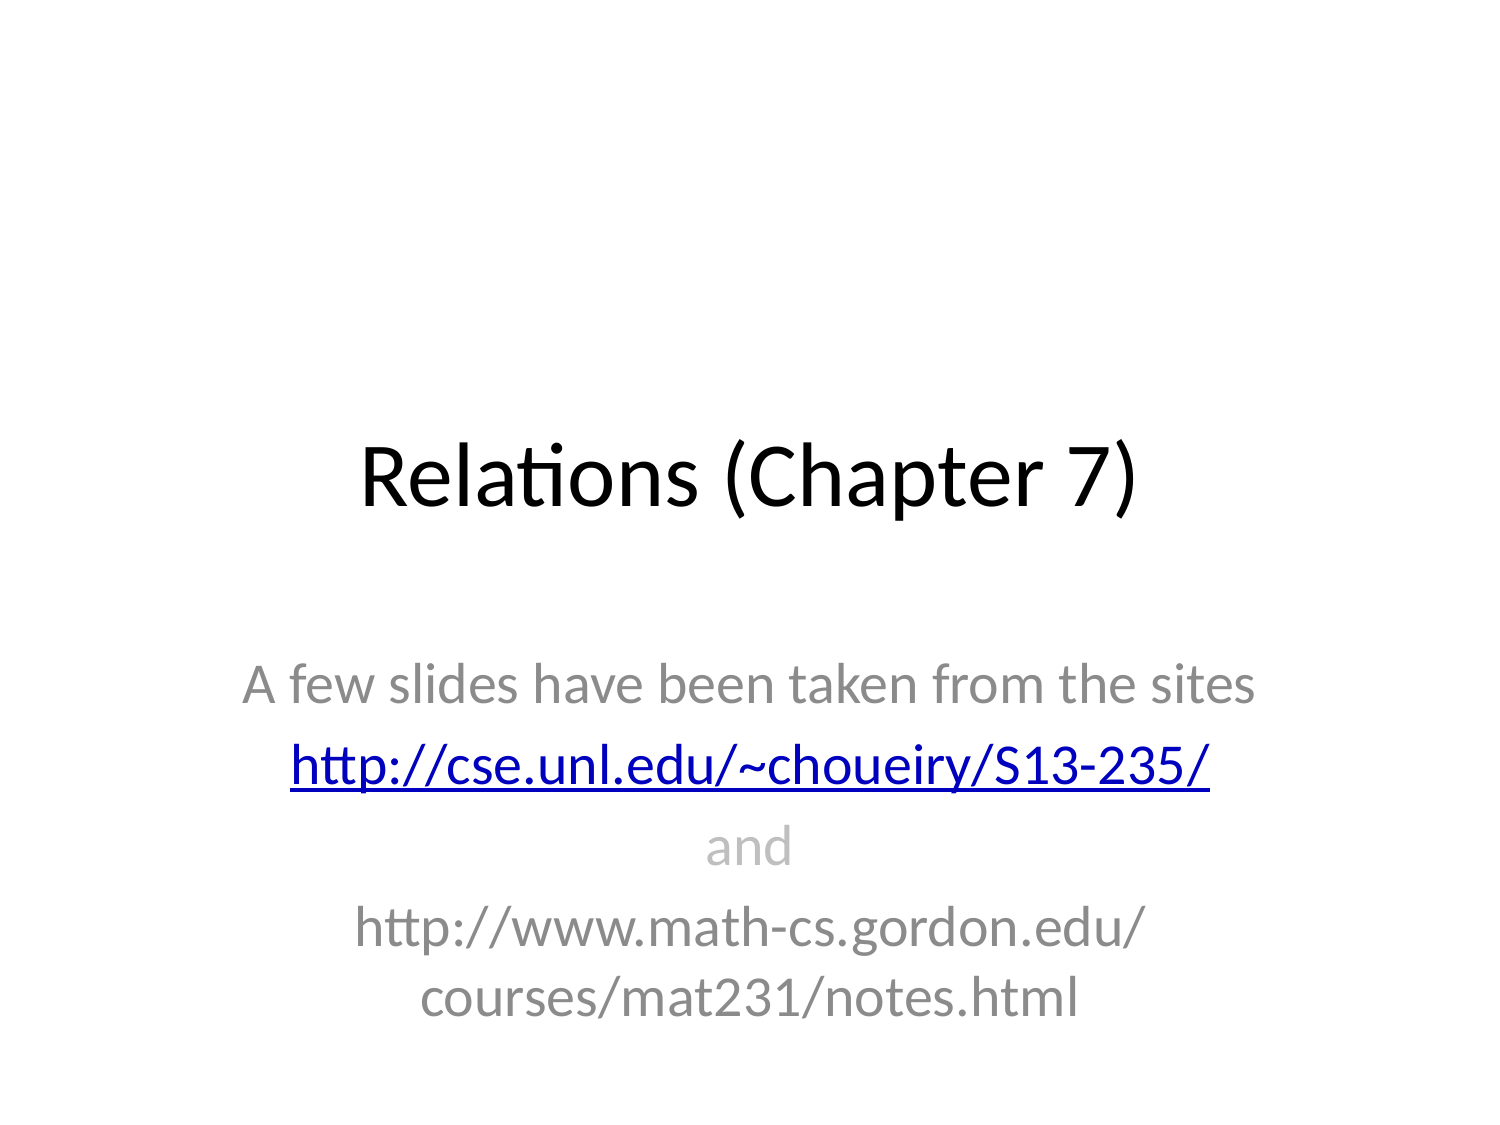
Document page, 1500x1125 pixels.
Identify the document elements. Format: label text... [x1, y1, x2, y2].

title Relations (Chapter 7) [112, 349, 1388, 591]
subtitle A few slides have been taken from the sites http://cse.unl.edu/~choueiry/S13-235/ and http://www.math-cs.gordon.edu/courses/mat231/notes.html [225, 637, 1275, 1042]
